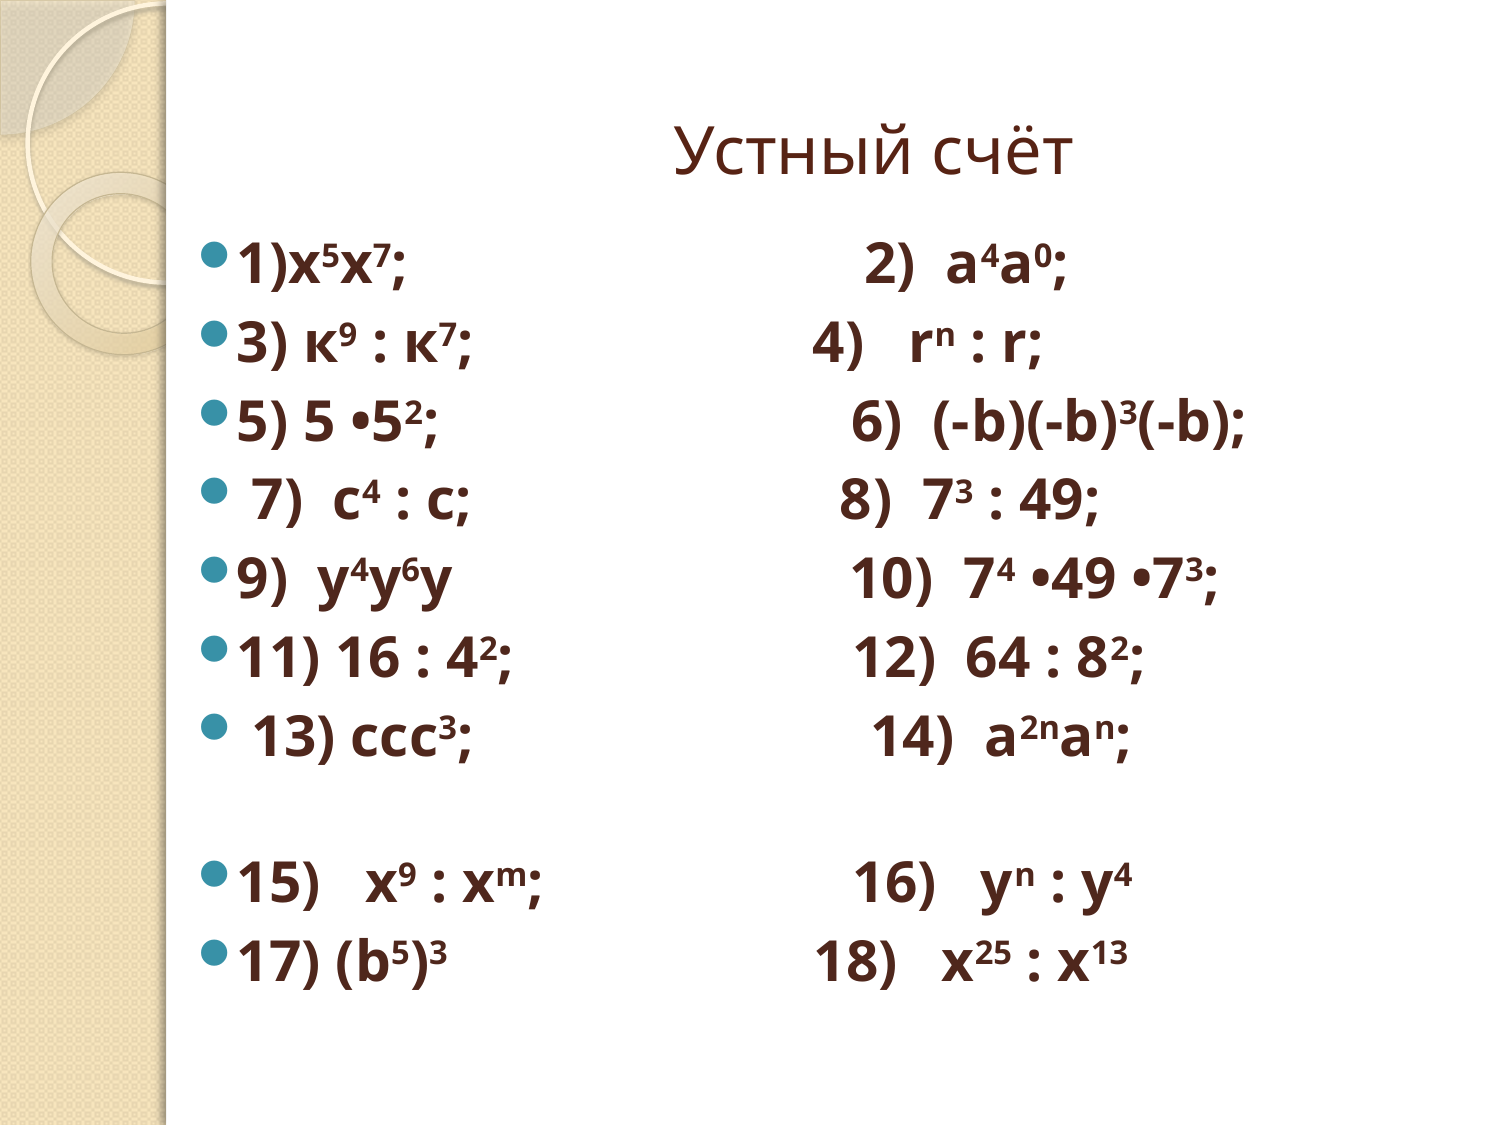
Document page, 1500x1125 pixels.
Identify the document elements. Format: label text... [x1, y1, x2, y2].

title Устный счёт [235, 45, 1466, 233]
list 1)х5х7; 2) а4а0; 3) к9 : к7; 4) rn : r; 5) 5 •52; 6) (-b)(-b)3(-b); 7) с4 : с; 8) 73 : 49; 9) у4у6у 10) 74 •49 •73; 11) 16 : 42; 12) 64 : 82; 13) ссс3; 14) а2nan; 15) х9 : хm; 16) уn : у4 17) (b5)3 18) х25 : х13 [171, 219, 1365, 1059]
